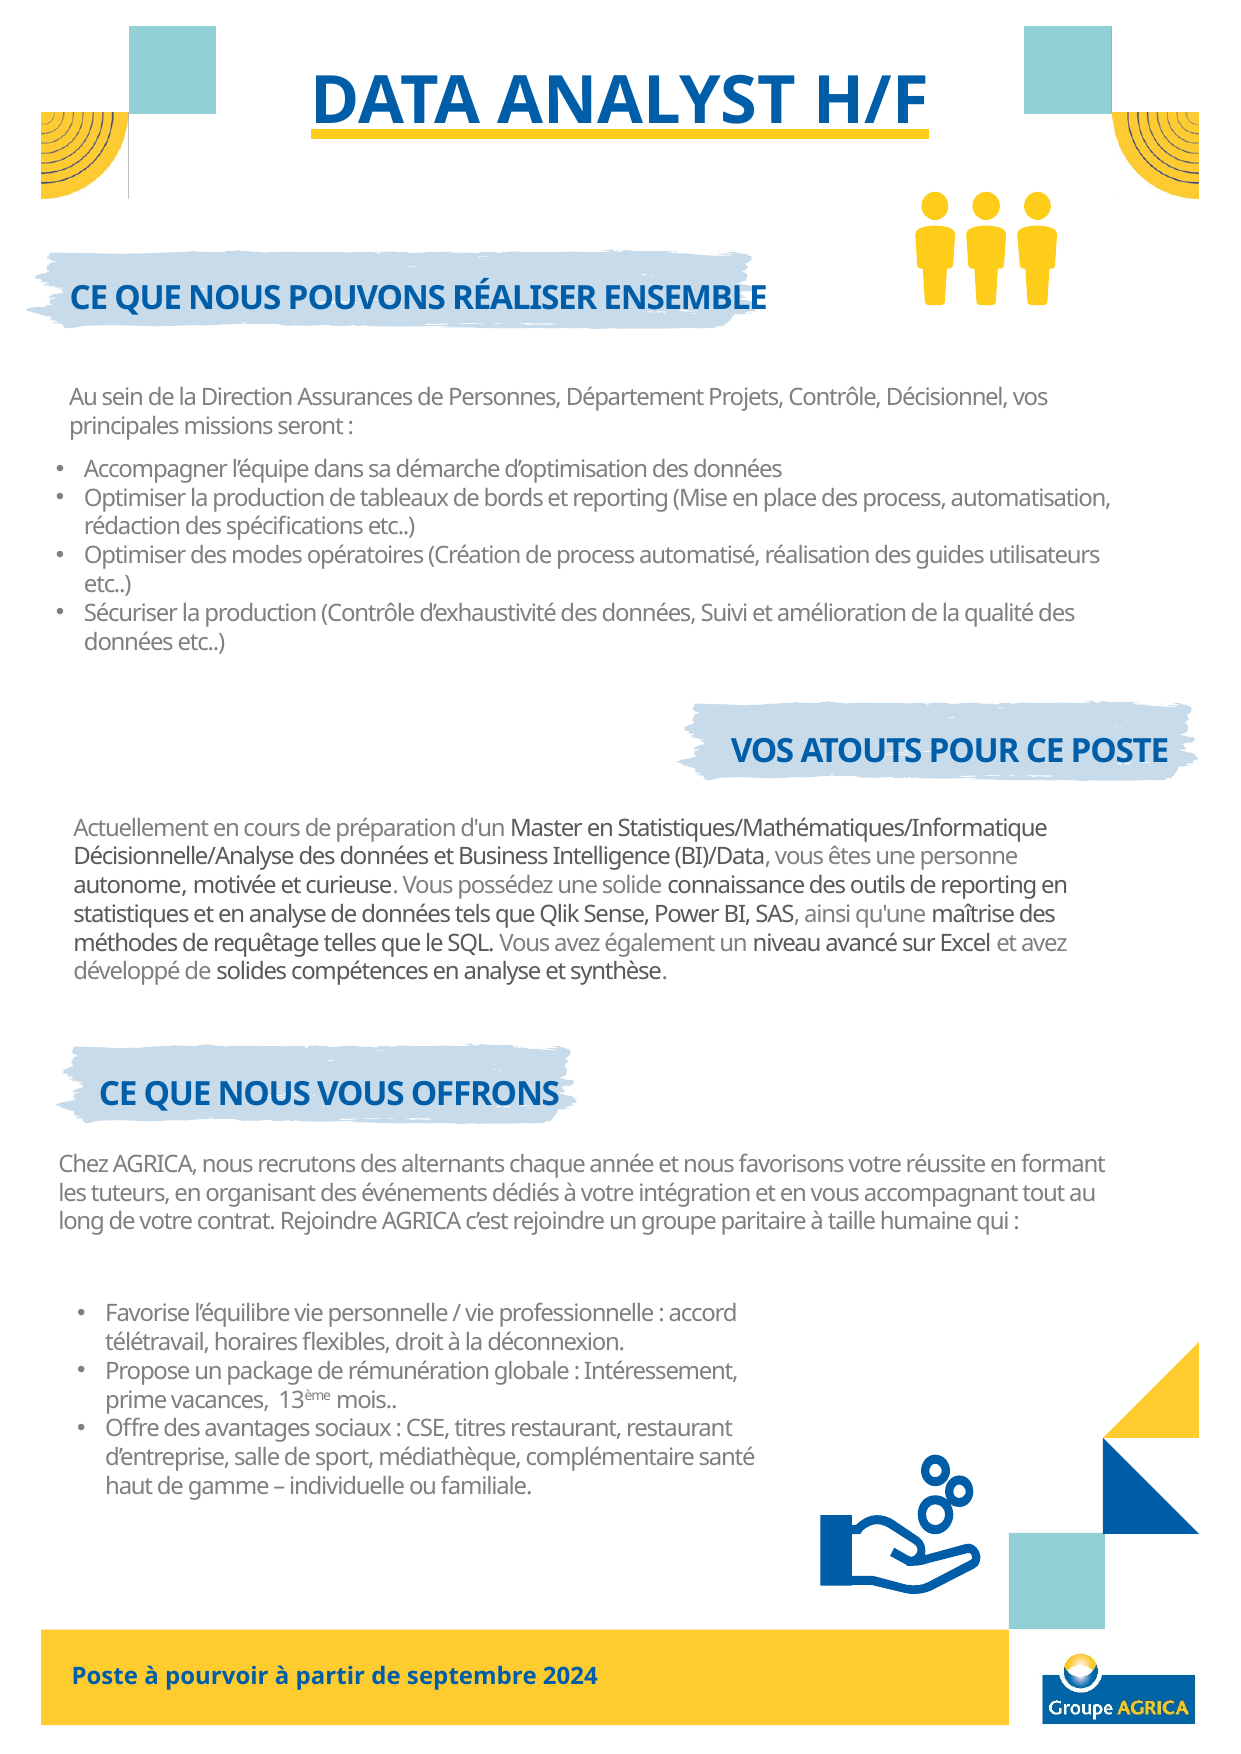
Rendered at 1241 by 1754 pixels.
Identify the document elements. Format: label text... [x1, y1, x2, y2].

picture [1024, 26, 1200, 199]
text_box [26, 222, 1214, 336]
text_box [56, 1018, 584, 1132]
text_box Favorise l’équilibre vie personnelle / vie professionnelle : accord télétravail, horaires flexibles, droit à la déconnexion. Propose un package de rémunération globale : Intéressement, prime vacances, 13ème mois.. Offre des avantages sociaux : CSE, titres restaurant, restaurant d’entreprise, salle de sport, médiathèque, complémentaire santé haut de gamme – individuelle ou familiale. [62, 1290, 792, 1622]
text_box Data analyst H/F [0, 16, 1241, 178]
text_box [677, 675, 1216, 789]
text_box [1100, 1339, 1201, 1441]
picture [40, 26, 216, 199]
text_box [1100, 1439, 1201, 1536]
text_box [915, 191, 1058, 306]
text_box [820, 1454, 981, 1595]
text_box Actuellement en cours de préparation d'un Master en Statistiques/Mathématiques/Informatique Décisionnelle/Analyse des données et Business Intelligence (BI)/Data, vous êtes une personne autonome, motivée et curieuse. Vous possédez une solide connaissance des outils de reporting en statistiques et en analyse de données tels que Qlik Sense, Power BI, SAS, ainsi qu'une maîtrise des méthodes de requêtage telles que le SQL. Vous avez également un niveau avancé sur Excel et avez développé de solides compétences en analyse et synthèse. [58, 804, 1152, 992]
text_box Accompagner l’équipe dans sa démarche d’optimisation des données Optimiser la production de tableaux de bords et reporting (Mise en place des process, automatisation, rédaction des spécifications etc..) Optimiser des modes opératoires (Création de process automatisé, réalisation des guides utilisateurs etc..) Sécuriser la production (Contrôle d’exhaustivité des données, Suivi et amélioration de la qualité des données etc..) [41, 445, 1137, 663]
text_box [39, 1628, 1011, 1727]
text_box Au sein de la Direction Assurances de Personnes, Département Projets, Contrôle, Décisionnel, vos principales missions seront : [54, 374, 1147, 447]
picture [1038, 1649, 1200, 1729]
text_box [1007, 1531, 1107, 1631]
text_box Chez AGRICA, nous recrutons des alternants chaque année et nous favorisons votre réussite en formant les tuteurs, en organisant des événements dédiés à votre intégration et en vous accompagnant tout au long de votre contrat. Rejoindre AGRICA c’est rejoindre un groupe paritaire à taille humaine qui : [43, 1140, 1137, 1242]
text_box Poste à pourvoir à partir de septembre 2024 [56, 1653, 881, 1697]
